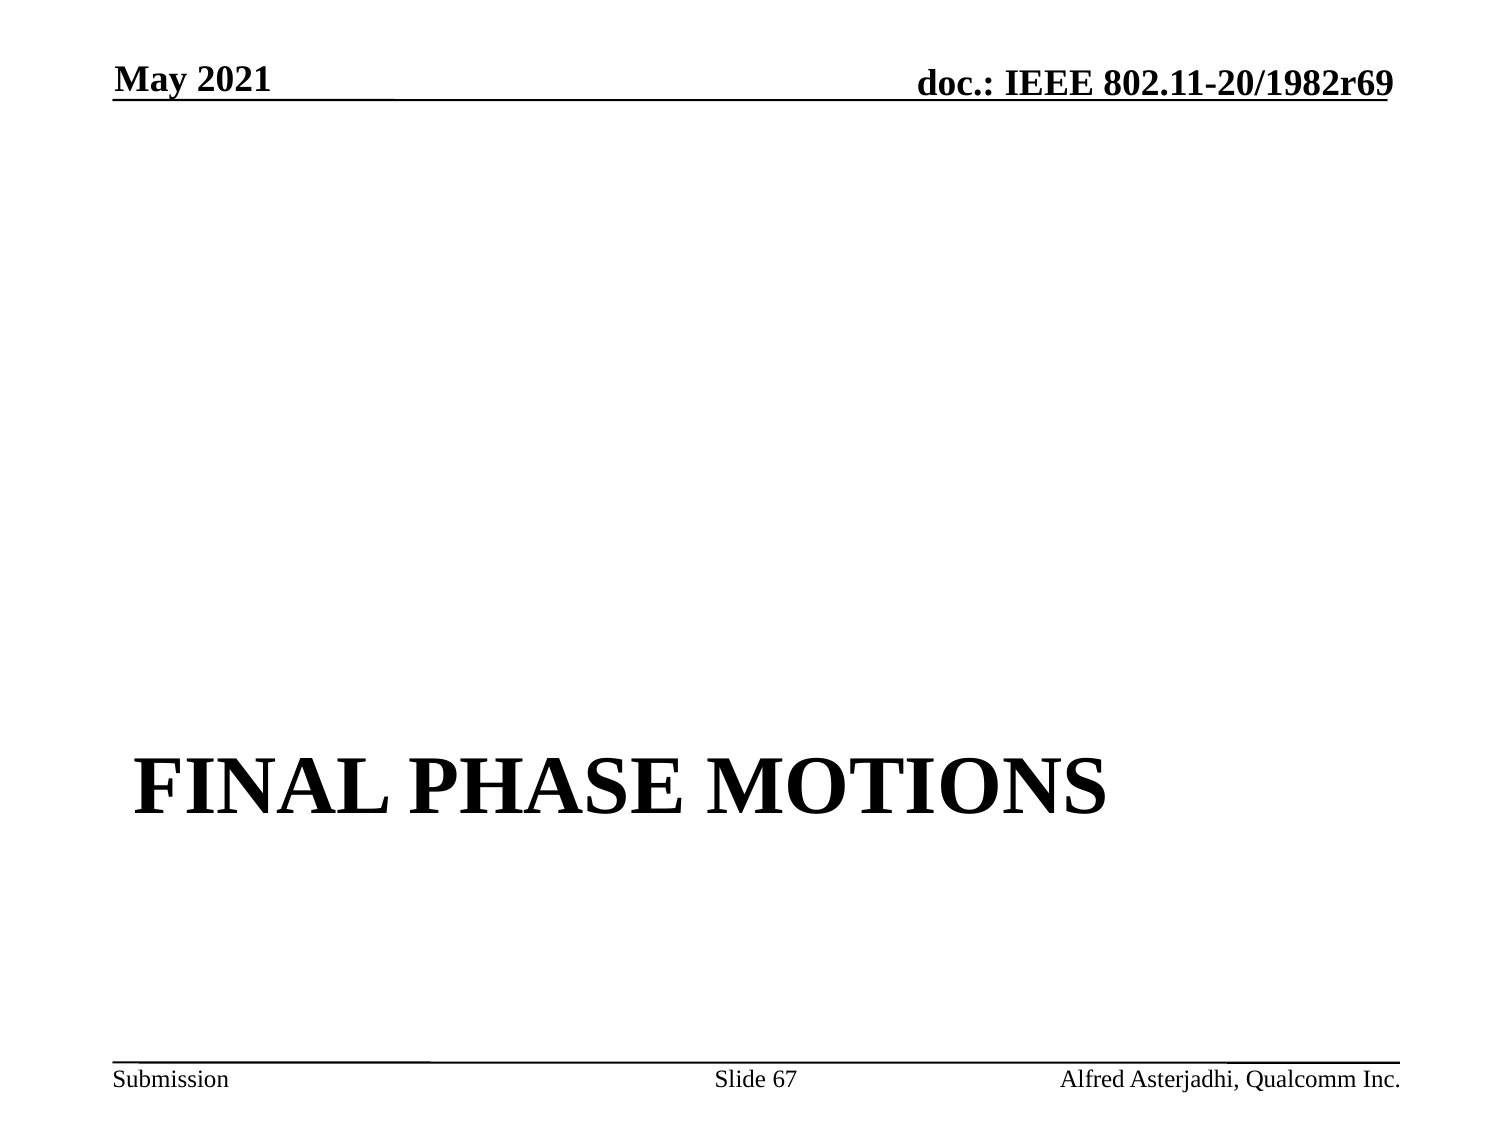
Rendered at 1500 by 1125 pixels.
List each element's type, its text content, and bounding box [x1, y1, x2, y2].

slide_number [114, 54, 423, 100]
slide_number Slide 67 [712, 1061, 800, 1123]
footer Alfred Asterjadhi, Qualcomm Inc. [878, 1061, 1402, 1093]
title Final Phase motions [118, 722, 1394, 947]
